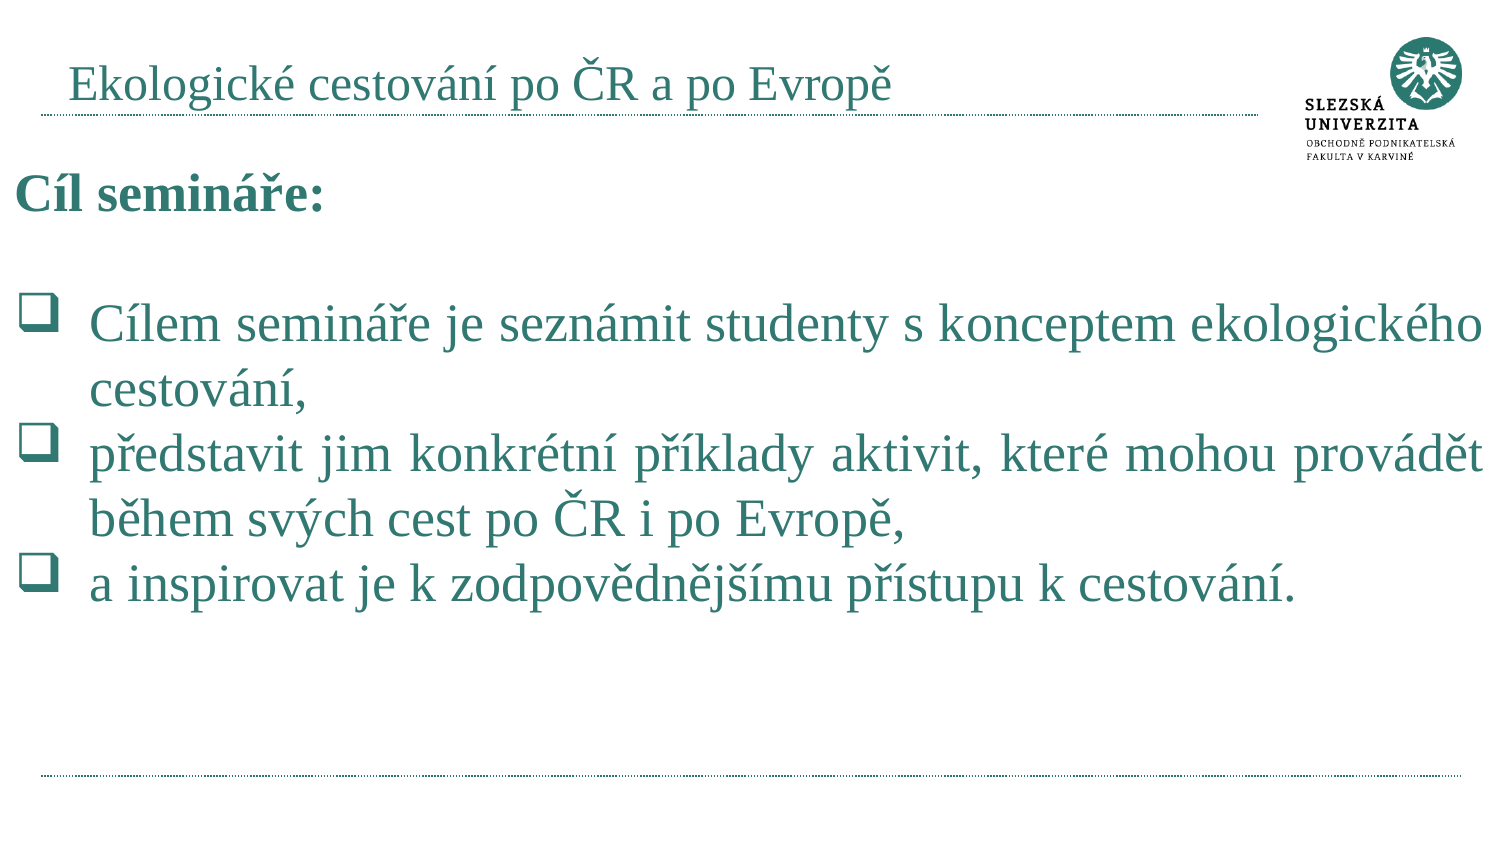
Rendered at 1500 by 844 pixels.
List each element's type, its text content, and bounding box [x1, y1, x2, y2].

text_box Cíl semináře: Cílem semináře je seznámit studenty s konceptem ekologického cestování, představit jim konkrétní příklady aktivit, které mohou provádět během svých cest po ČR i po Evropě, a inspirovat je k zodpovědnějšímu přístupu k cestování. [0, 150, 1500, 785]
title Ekologické cestování po ČR a po Evropě [53, 43, 1318, 127]
picture [1305, 37, 1462, 150]
